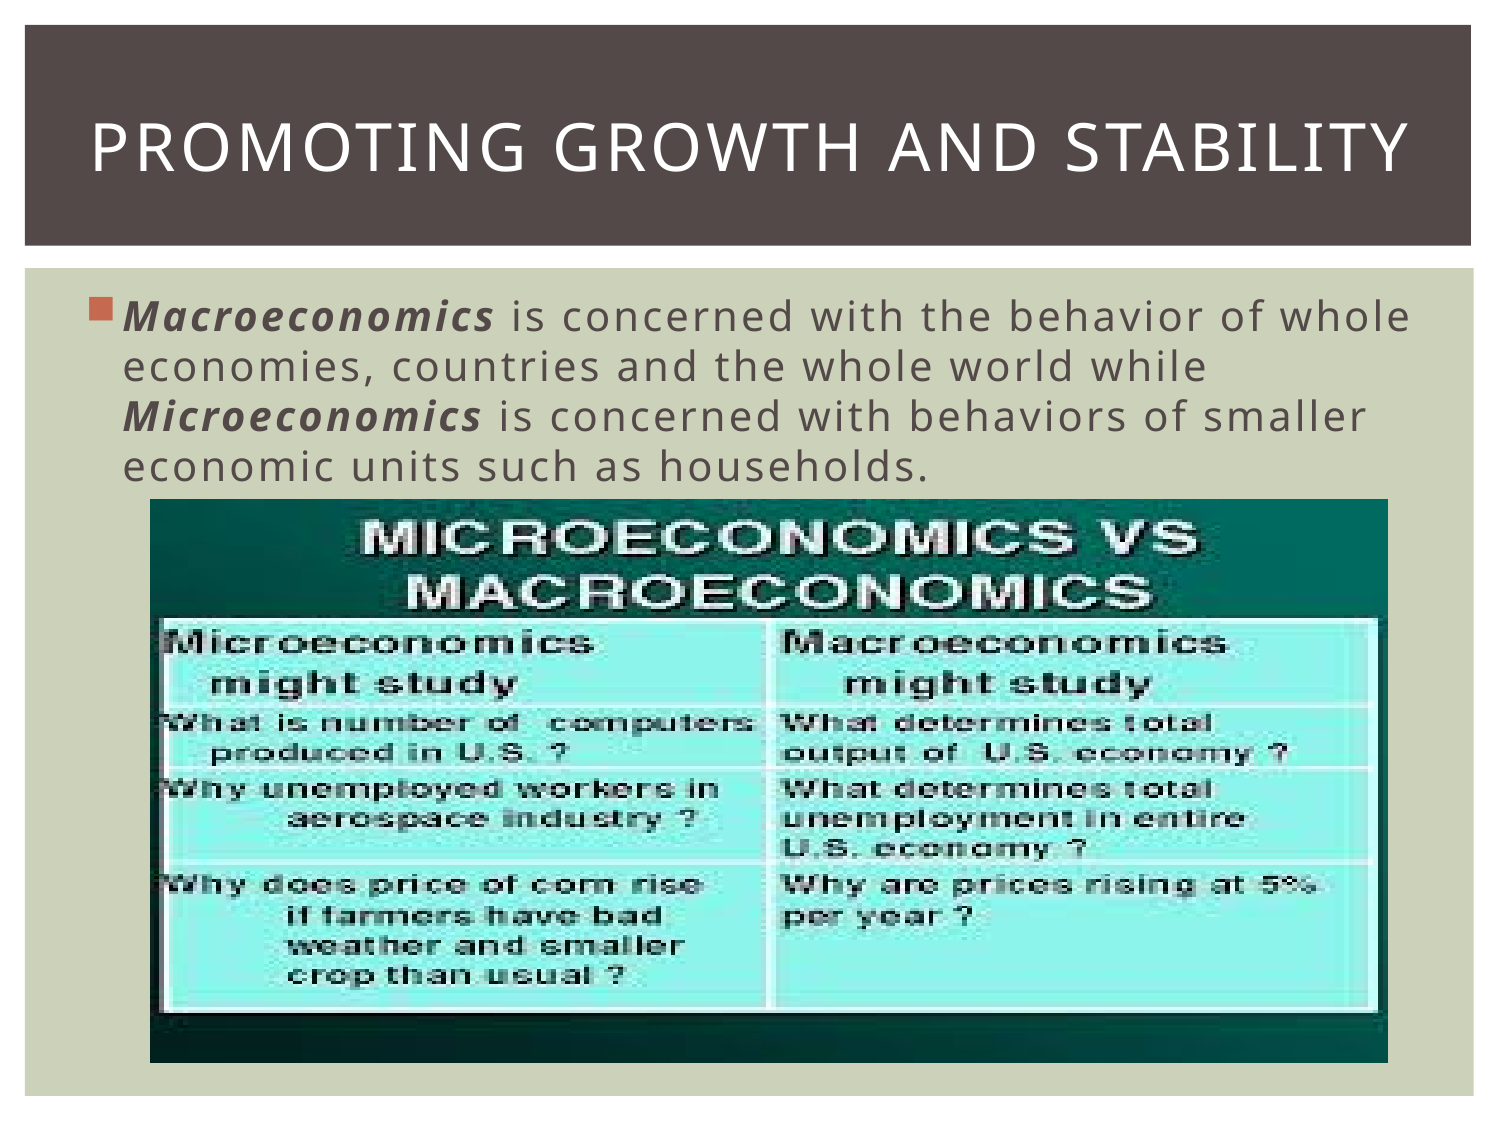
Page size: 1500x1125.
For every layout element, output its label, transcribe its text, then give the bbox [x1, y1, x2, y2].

title Promoting Growth and Stability [62, 58, 1438, 232]
list Macroeconomics is concerned with the behavior of whole economies, countries and the whole world while Microeconomics is concerned with behaviors of smaller economic units such as households. [62, 281, 1442, 1005]
picture [149, 499, 1388, 1063]
